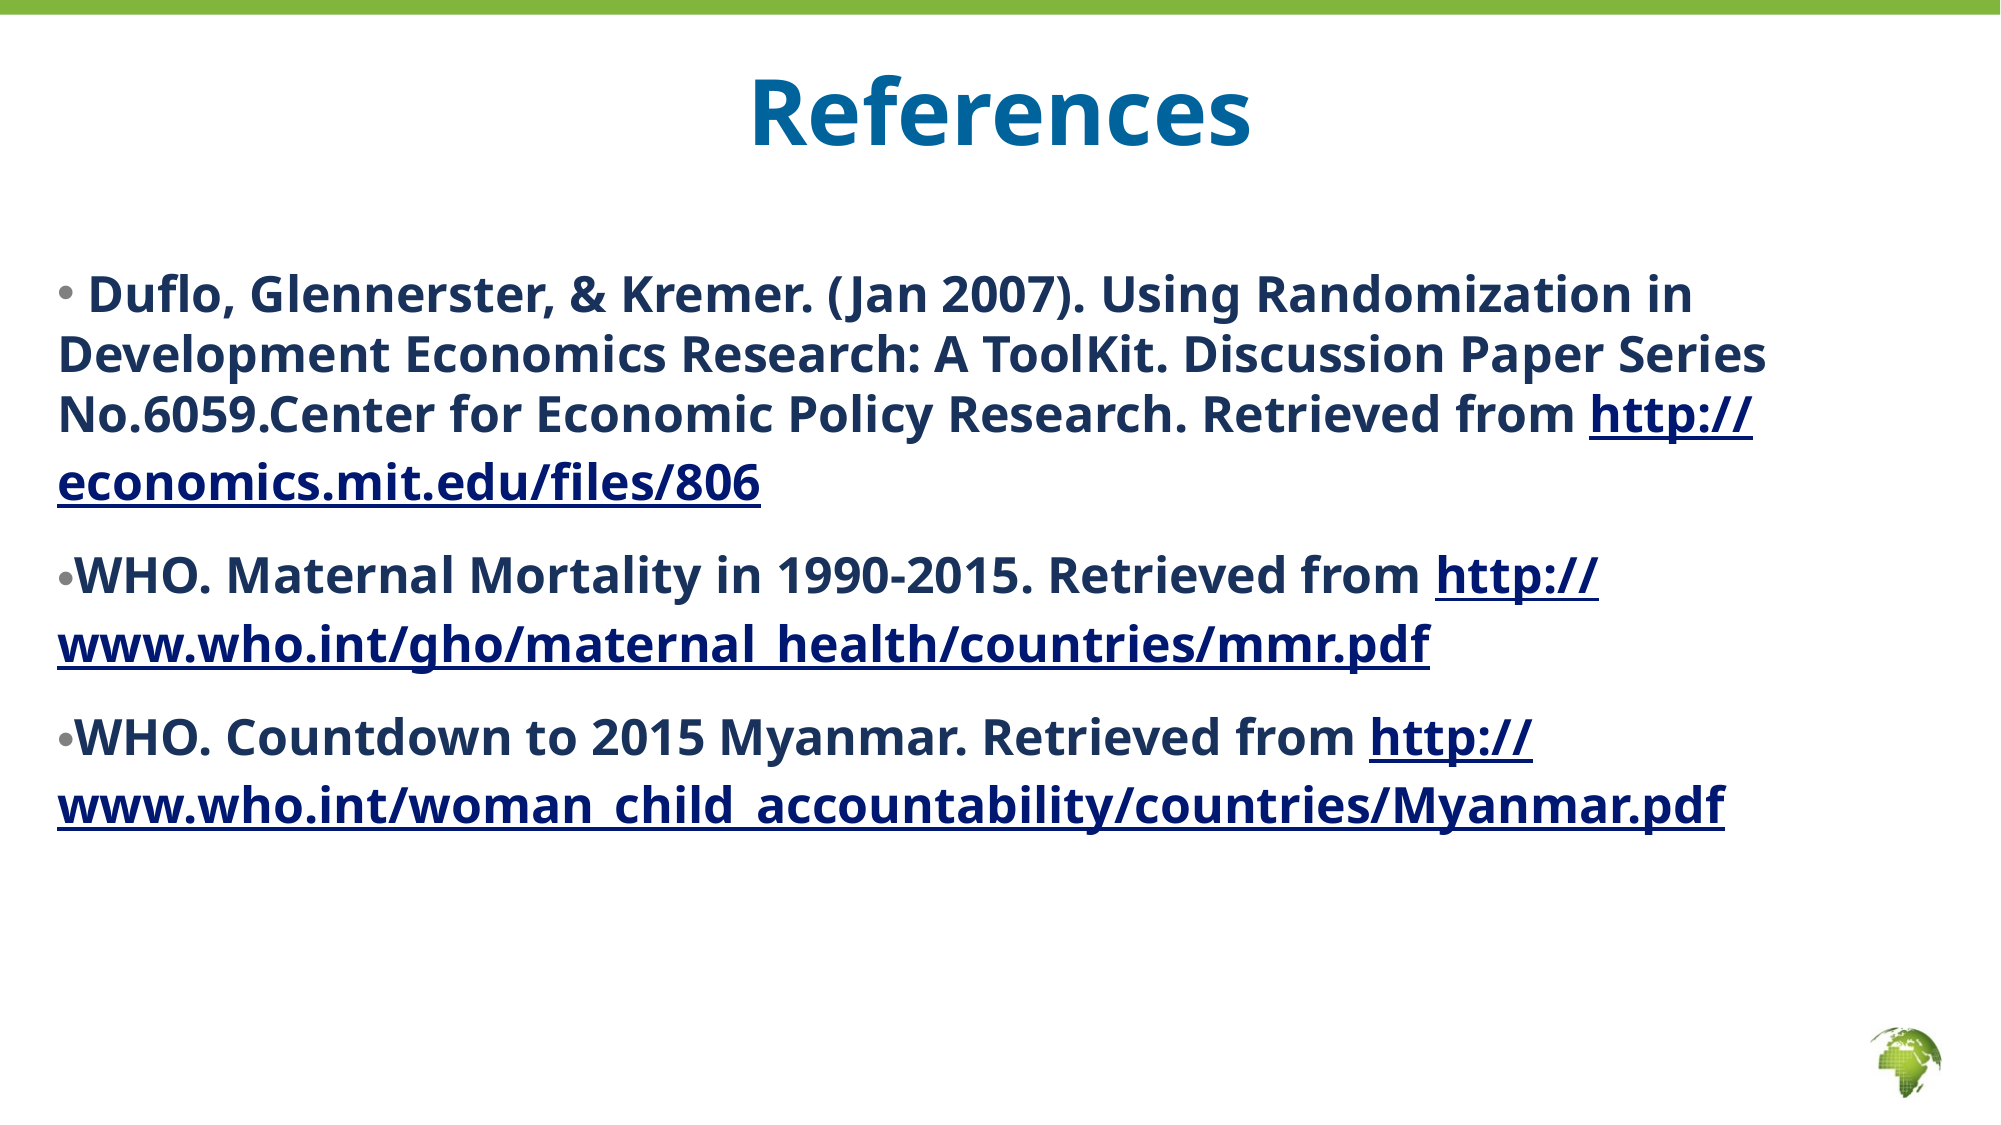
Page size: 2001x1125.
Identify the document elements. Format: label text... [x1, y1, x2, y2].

title References [55, 14, 1945, 164]
picture [1870, 1027, 1942, 1098]
list Duflo, Glennerster, & Kremer. (Jan 2007). Using Randomization in Development Economics Research: A ToolKit. Discussion Paper Series No.6059.Center for Economic Policy Research. Retrieved from http://economics.mit.edu/files/806 WHO. Maternal Mortality in 1990-2015. Retrieved from http://www.who.int/gho/maternal_health/countries/mmr.pdf WHO. Countdown to 2015 Myanmar. Retrieved from http://www.who.int/woman_child_accountability/countries/Myanmar.pdf [55, 262, 1945, 1021]
